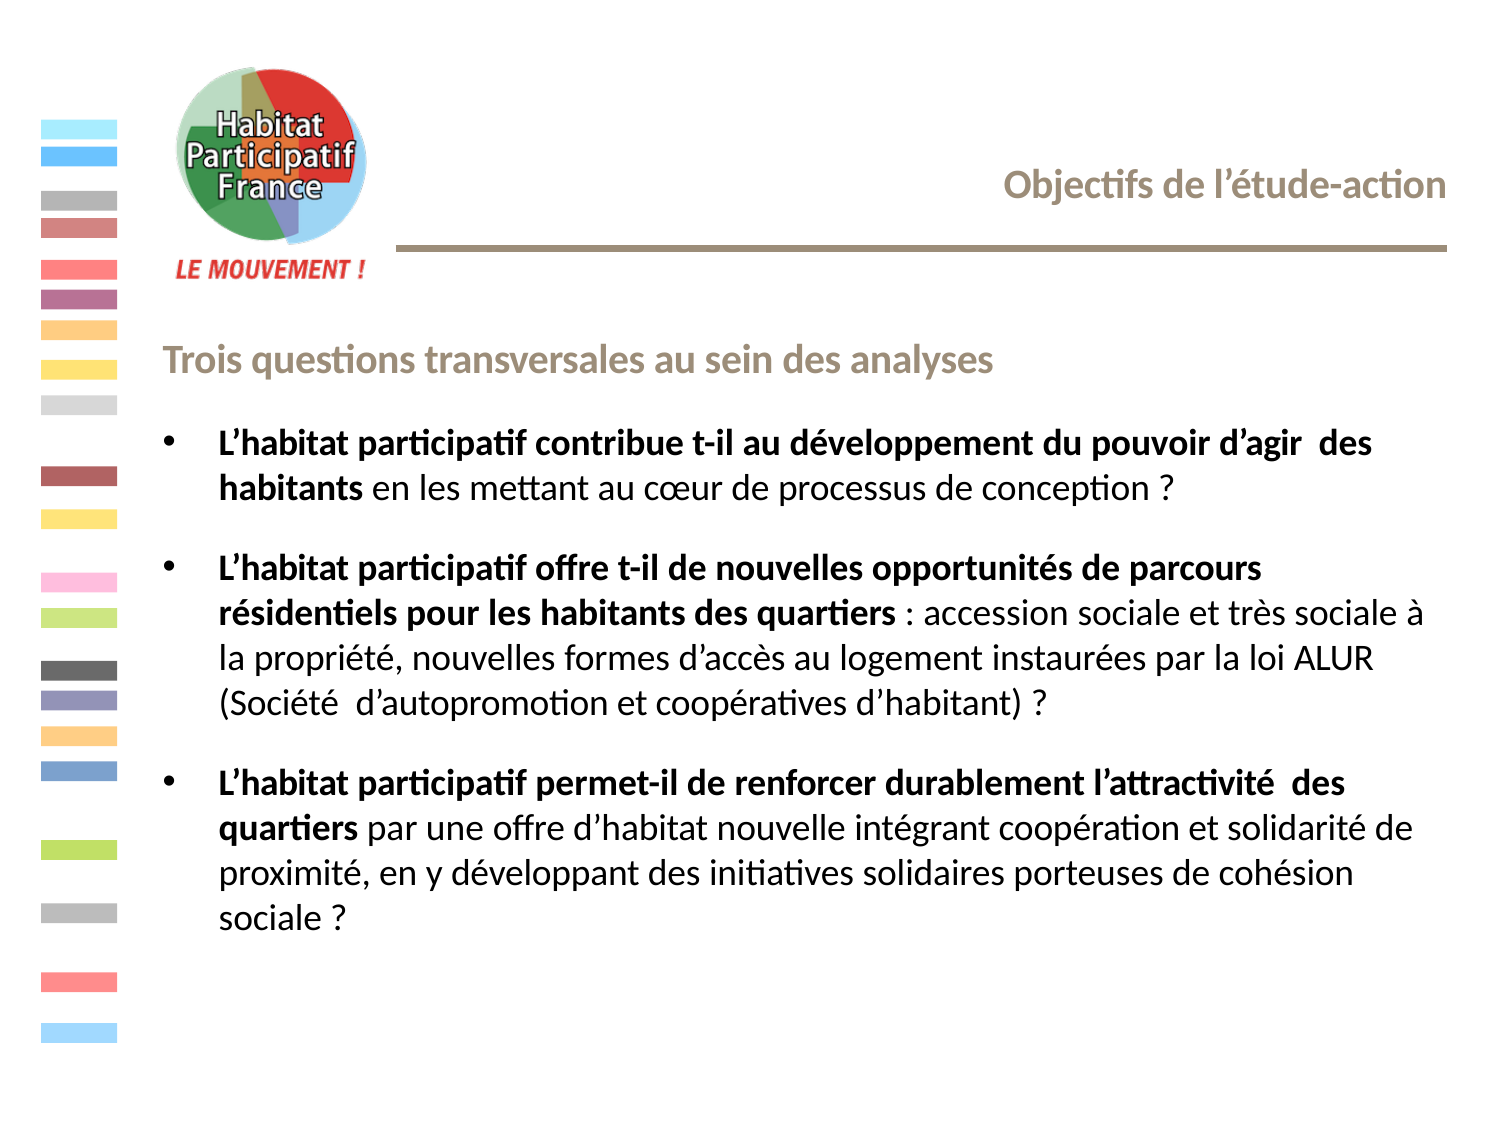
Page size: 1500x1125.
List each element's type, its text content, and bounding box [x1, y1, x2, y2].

text_box [41, 903, 118, 924]
text_box [41, 218, 118, 238]
text_box [41, 146, 118, 167]
text_box [41, 119, 118, 140]
text_box [41, 1023, 118, 1043]
picture [133, 59, 395, 286]
text_box [41, 466, 118, 487]
text_box [41, 840, 118, 860]
text_box [41, 509, 118, 530]
text_box [41, 289, 118, 310]
text_box [41, 690, 118, 711]
text_box [41, 395, 118, 416]
text_box [41, 972, 118, 993]
text_box [41, 761, 118, 782]
text_box [41, 190, 118, 211]
text_box [41, 320, 118, 341]
text_box [41, 726, 118, 747]
text_box [41, 608, 118, 628]
text_box [41, 259, 118, 280]
title Objectifs de l’étude-action [672, 154, 1447, 330]
text_box [41, 660, 118, 681]
text_box [41, 359, 118, 380]
text_box Trois questions transversales au sein des analyses L’habitat participatif contribue t-il au développement du pouvoir d’agir des habitants en les mettant au cœur de processus de conception ? L’habitat participatif offre t-il de nouvelles opportunités de parcours résidentiels pour les habitants des quartiers : accession sociale et très sociale à la propriété, nouvelles formes d’accès au logement instaurées par la loi ALUR (Société d’autopromotion et coopératives d’habitant) ? L’habitat participatif permet-il de renforcer durablement l’attractivité des quartiers par une offre d’habitat nouvelle intégrant coopération et solidarité de proximité, en y développant des initiatives solidaires porteuses de cohésion sociale ? [160, 330, 1447, 938]
text_box [41, 572, 118, 593]
